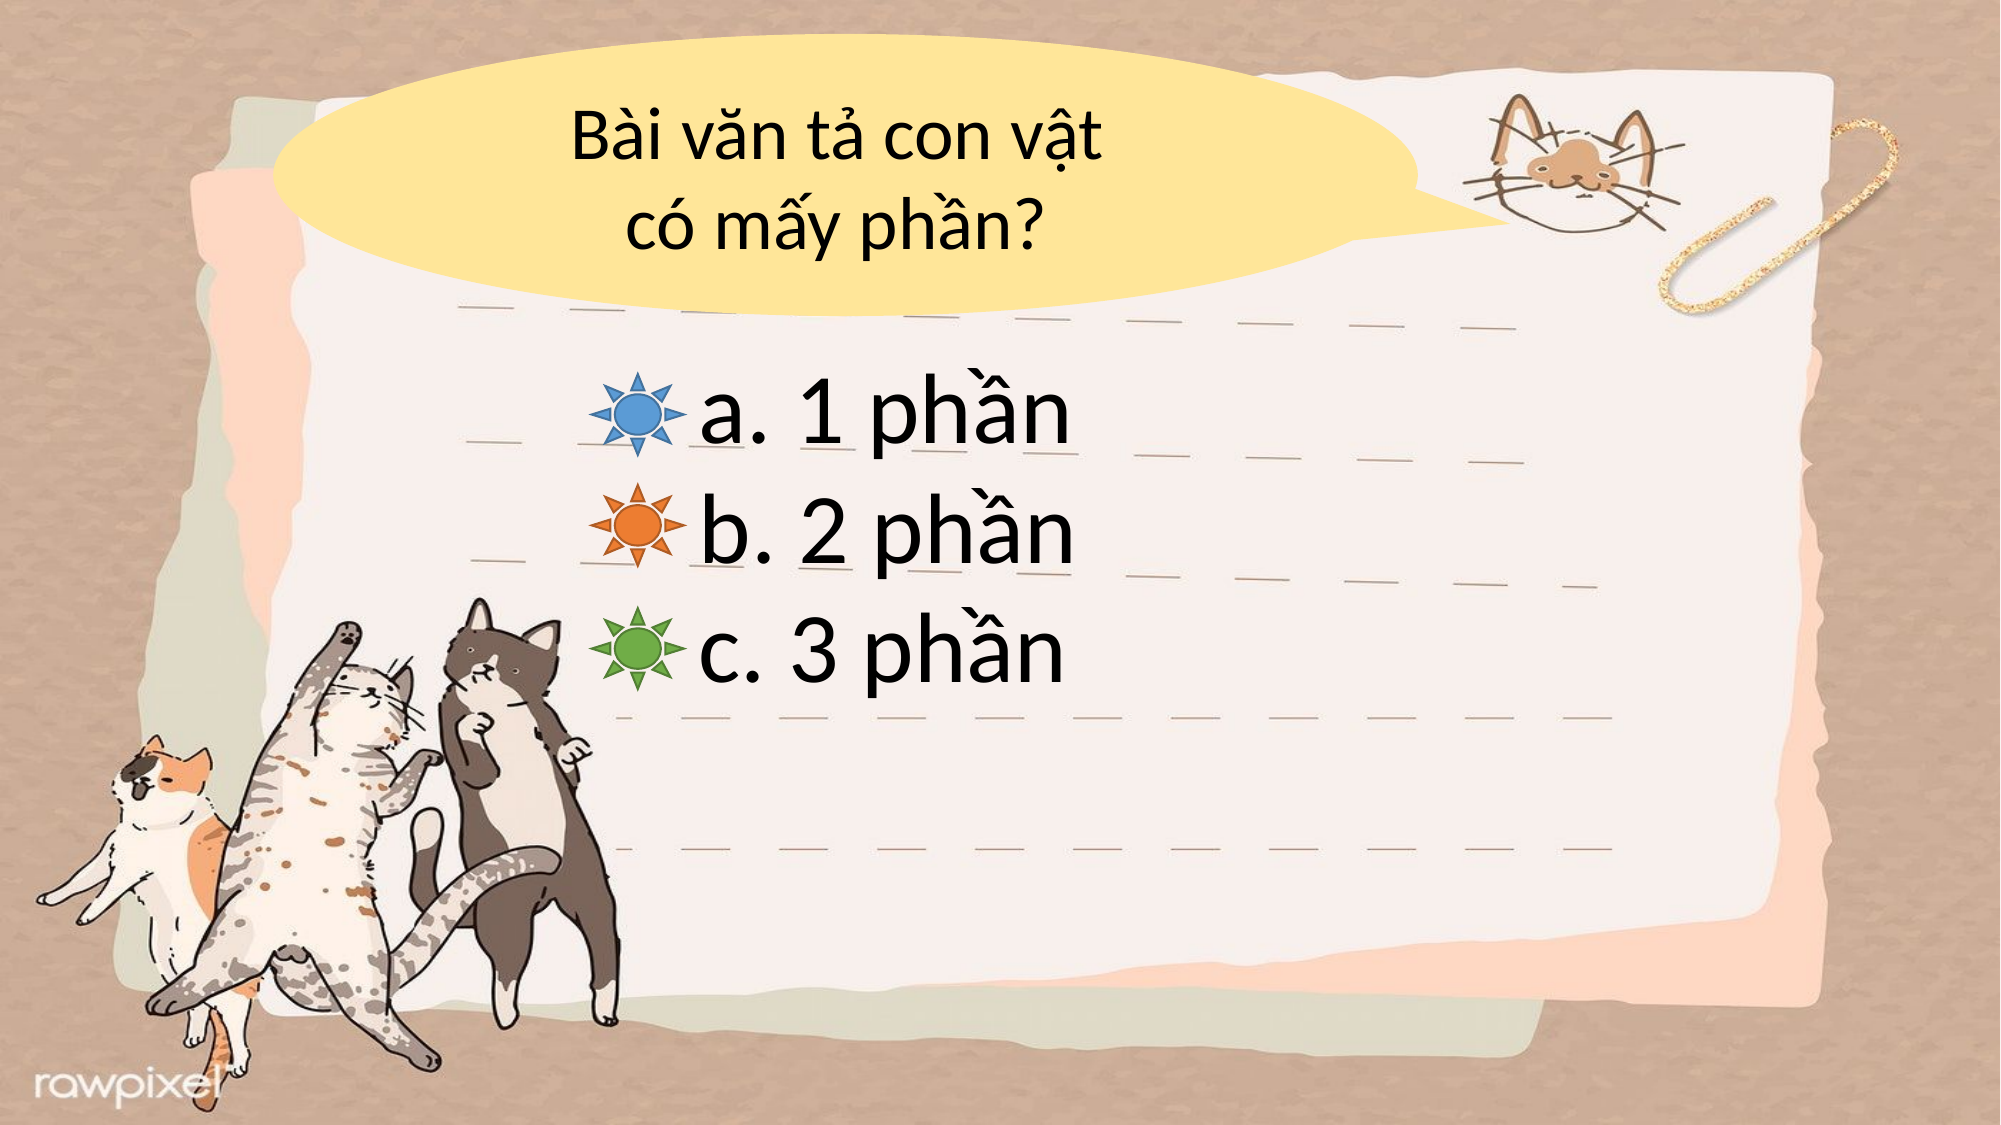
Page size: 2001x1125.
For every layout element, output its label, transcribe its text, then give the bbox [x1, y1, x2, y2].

text_box [602, 383, 673, 446]
text_box [629, 671, 646, 692]
text_box [588, 641, 612, 656]
text_box [588, 518, 612, 533]
text_box [664, 518, 688, 533]
text_box 1 phần 2 phần 3 phần [683, 335, 1386, 711]
text_box Bài văn tả con vật có mấy phần? [272, 32, 1511, 318]
text_box [664, 641, 688, 656]
text_box [602, 494, 673, 556]
text_box [629, 548, 646, 569]
text_box [629, 437, 646, 458]
text_box [602, 617, 673, 680]
text_box [588, 407, 612, 422]
text_box [629, 482, 646, 503]
text_box [664, 407, 688, 422]
text_box [629, 371, 646, 392]
picture [0, 0, 2001, 1125]
text_box [629, 605, 646, 626]
